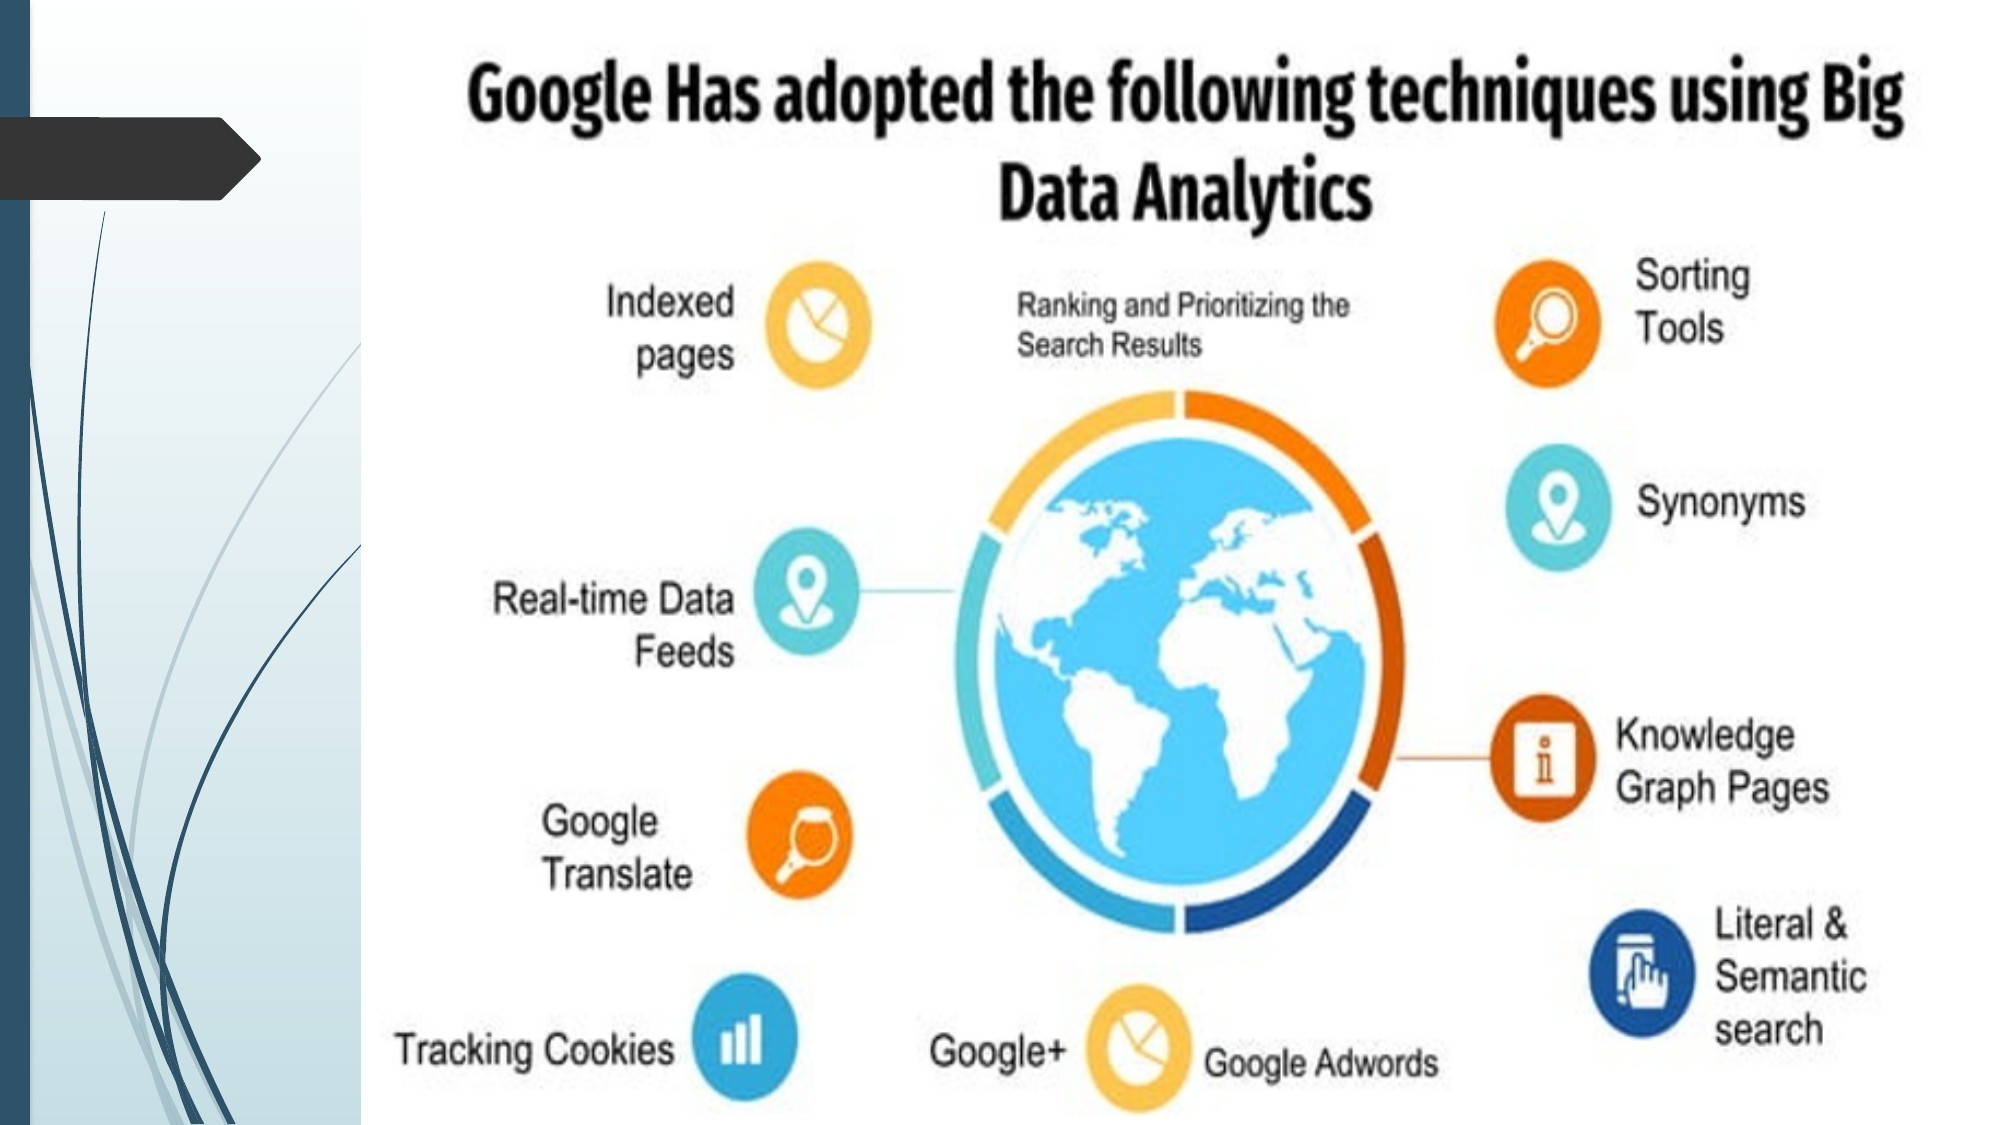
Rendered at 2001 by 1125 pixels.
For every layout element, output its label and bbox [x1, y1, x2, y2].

picture [360, 0, 2000, 1125]
